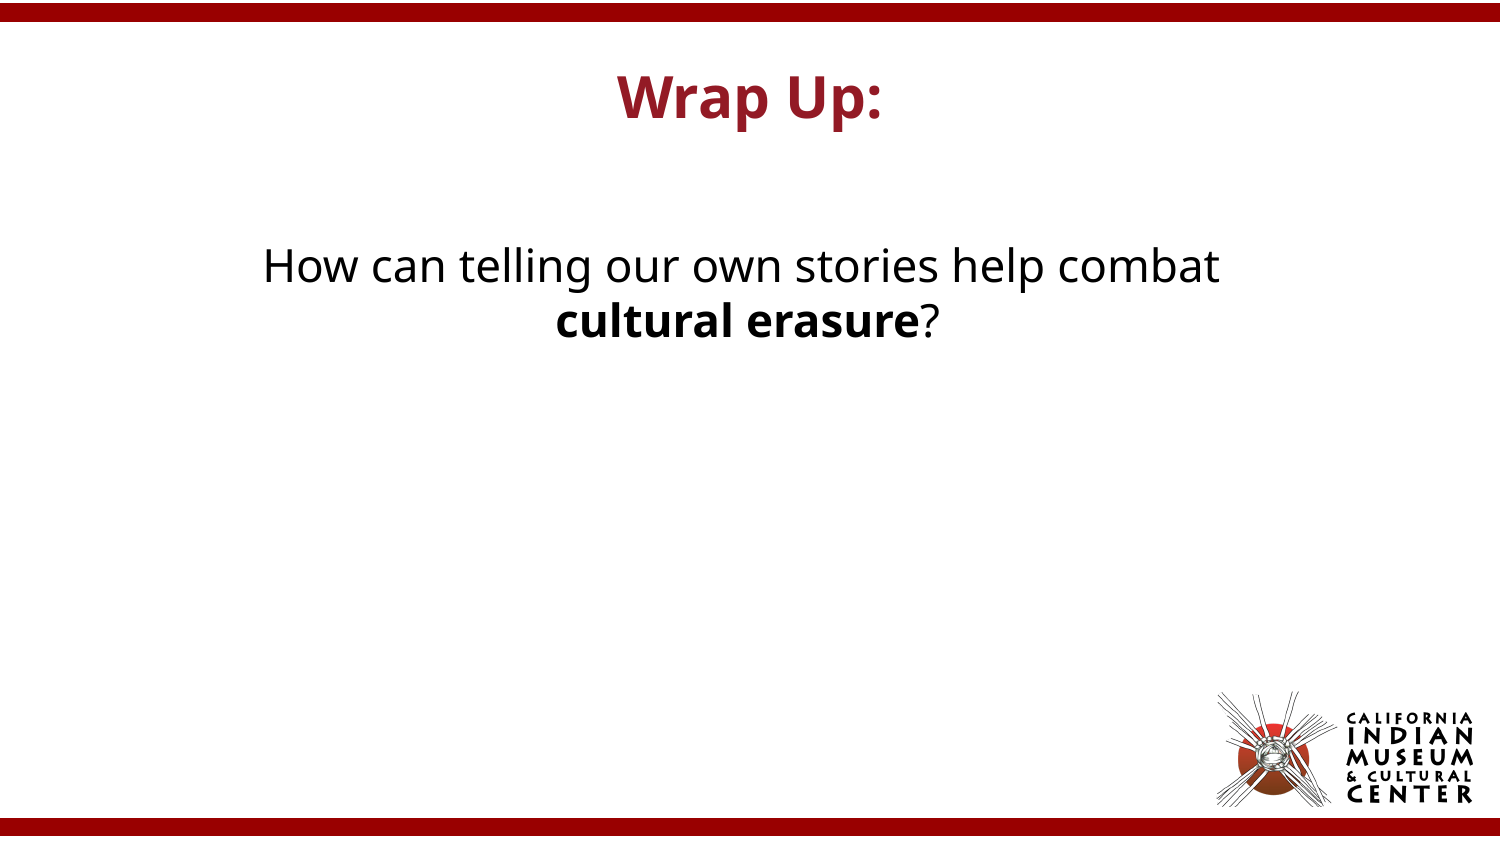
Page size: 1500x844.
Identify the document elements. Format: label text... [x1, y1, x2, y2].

list How can telling our own stories help combat cultural erasure? [148, 221, 1347, 316]
title Wrap Up: [51, 47, 1449, 142]
picture [1207, 691, 1488, 807]
